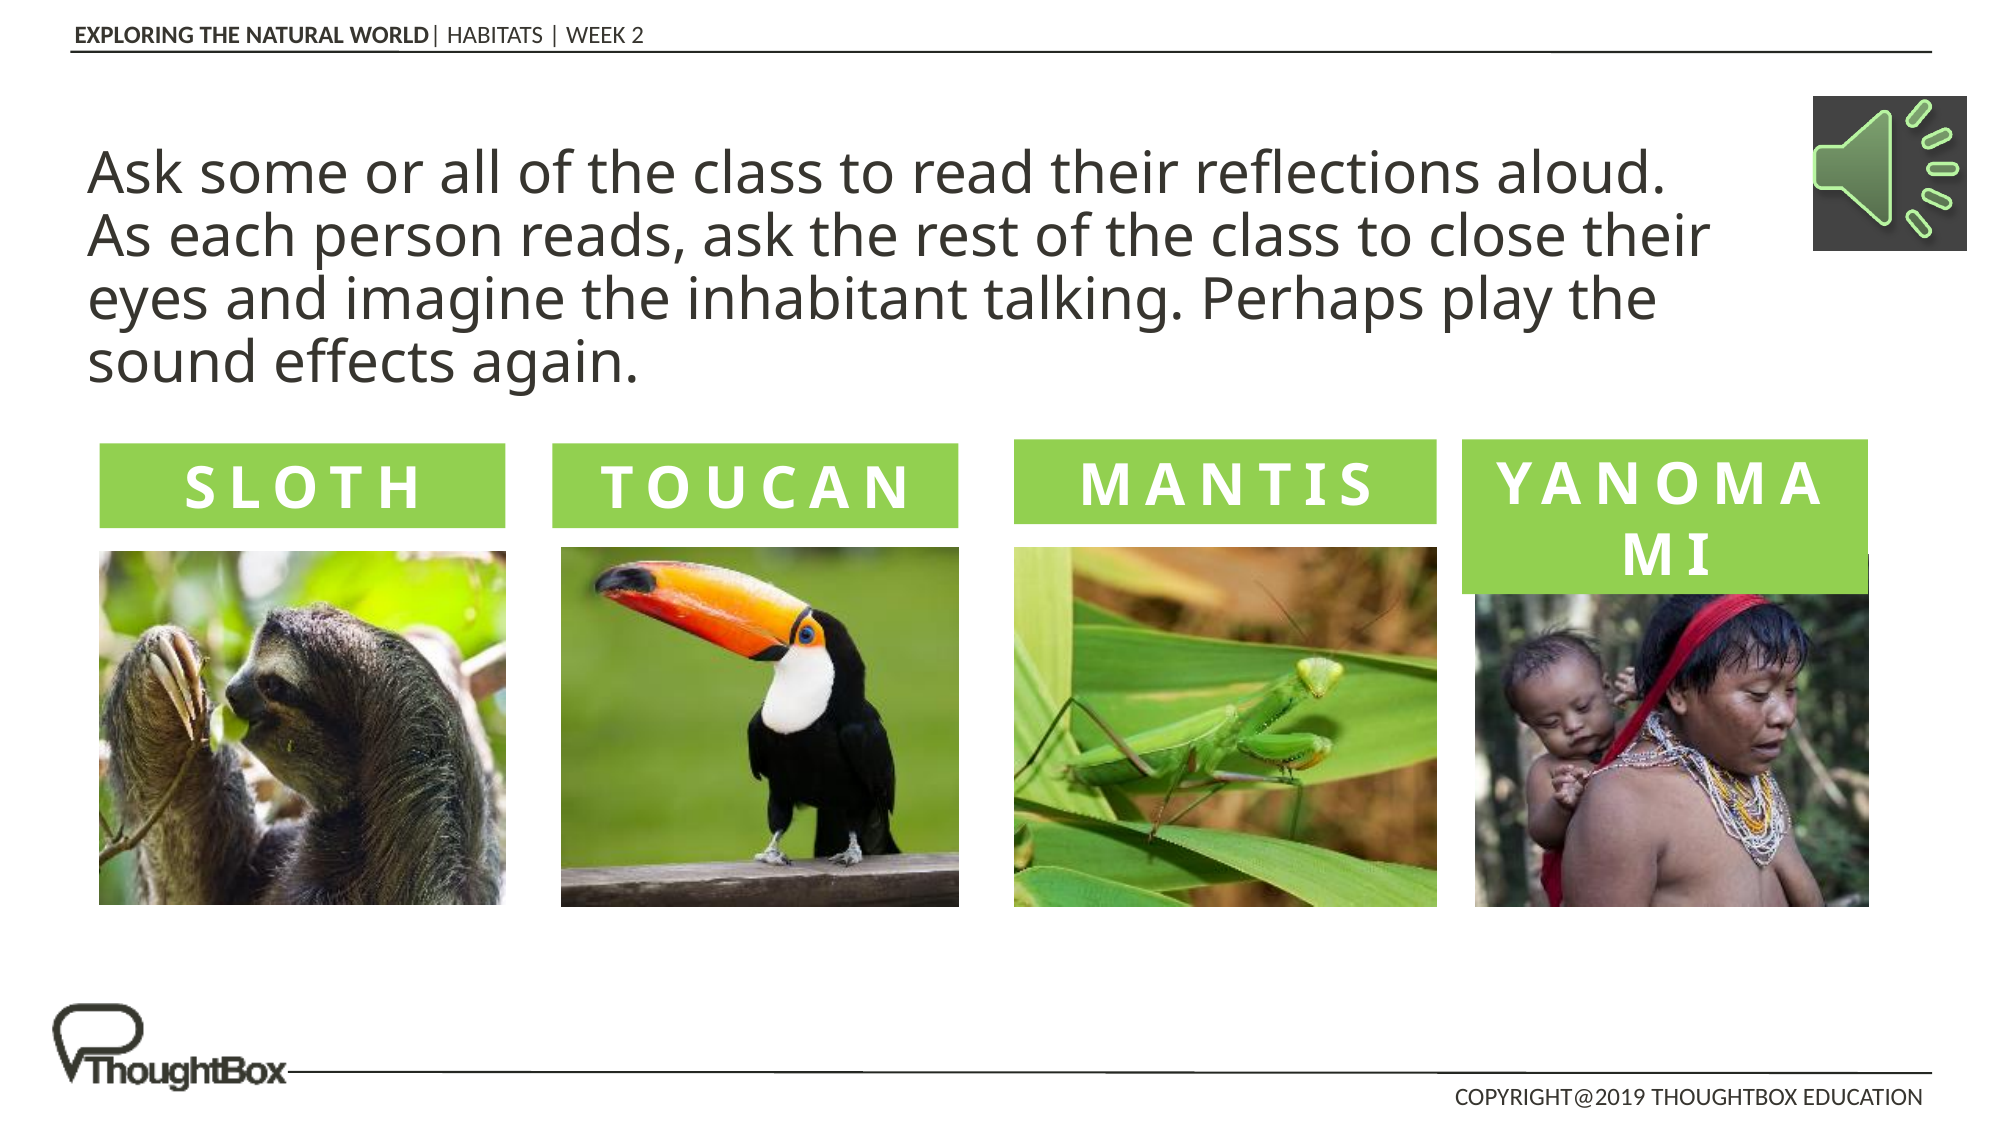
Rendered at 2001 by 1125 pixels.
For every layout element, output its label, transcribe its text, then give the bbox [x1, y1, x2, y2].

picture [1811, 94, 1969, 252]
picture [51, 1002, 288, 1093]
text_box MANTIS [1014, 439, 1437, 525]
text_box SLOTH [99, 443, 506, 529]
picture [561, 547, 959, 907]
picture [99, 547, 506, 905]
picture [1014, 547, 1437, 907]
text_box YANOMAMI [1462, 439, 1868, 595]
text_box TOUCAN [552, 443, 959, 529]
list Ask some or all of the class to read their reflections aloud. As each person reads, ask the rest of the class to close their eyes and imagine the inhabitant talking. Perhaps play the sound effects again. [72, 136, 1812, 850]
picture [1474, 547, 1869, 907]
